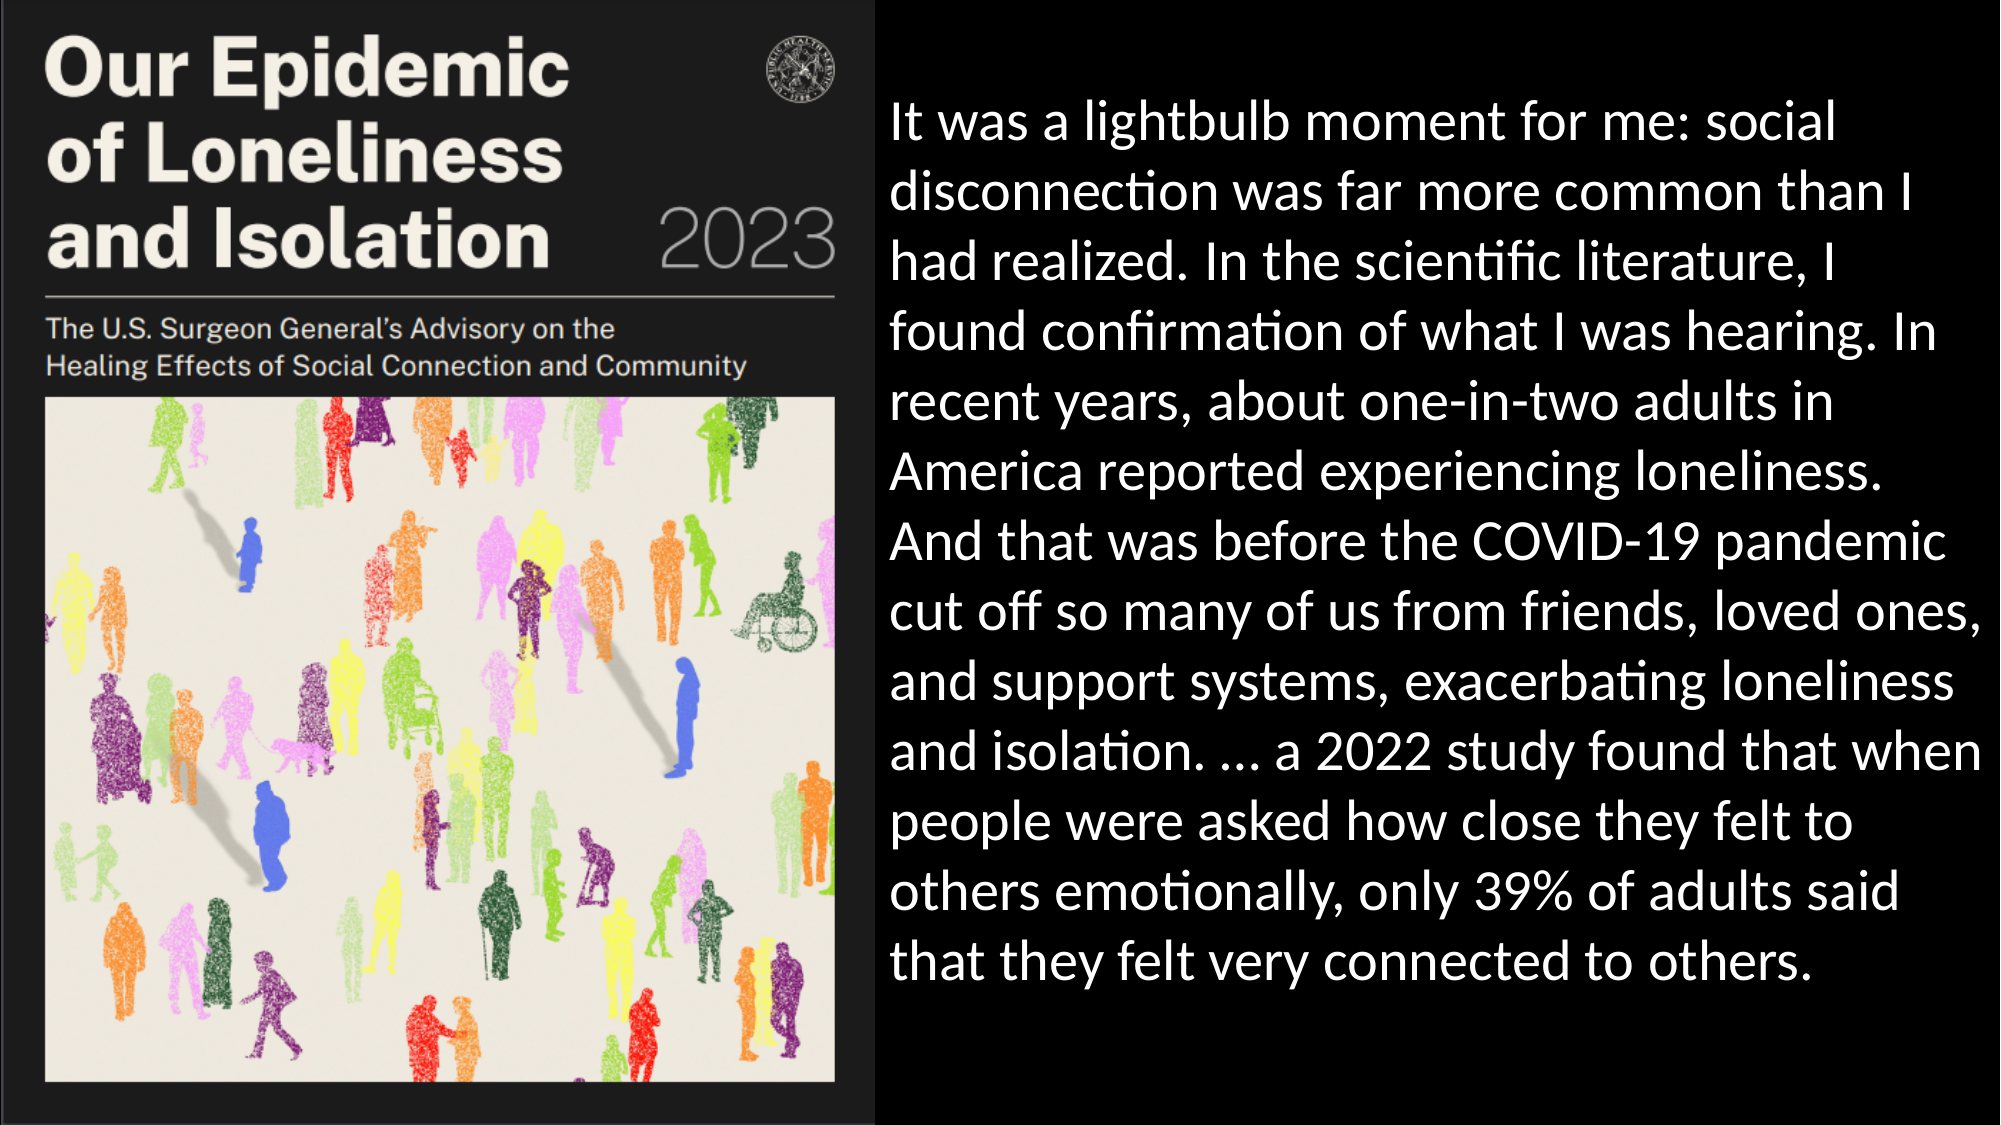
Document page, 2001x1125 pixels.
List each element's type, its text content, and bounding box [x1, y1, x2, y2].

picture [1, 0, 875, 1125]
list It was a lightbulb moment for me: social disconnection was far more common than I had realized. In the scientific literature, I found confirmation of what I was hearing. In recent years, about one-in-two adults in America reported experiencing loneliness. And that was before the COVID-19 pandemic cut off so many of us from friends, loved ones, and support systems, exacerbating loneliness and isolation. … a 2022 study found that when people were asked how close they felt to others emotionally, only 39% of adults said that they felt very connected to others. [879, 74, 2000, 1038]
